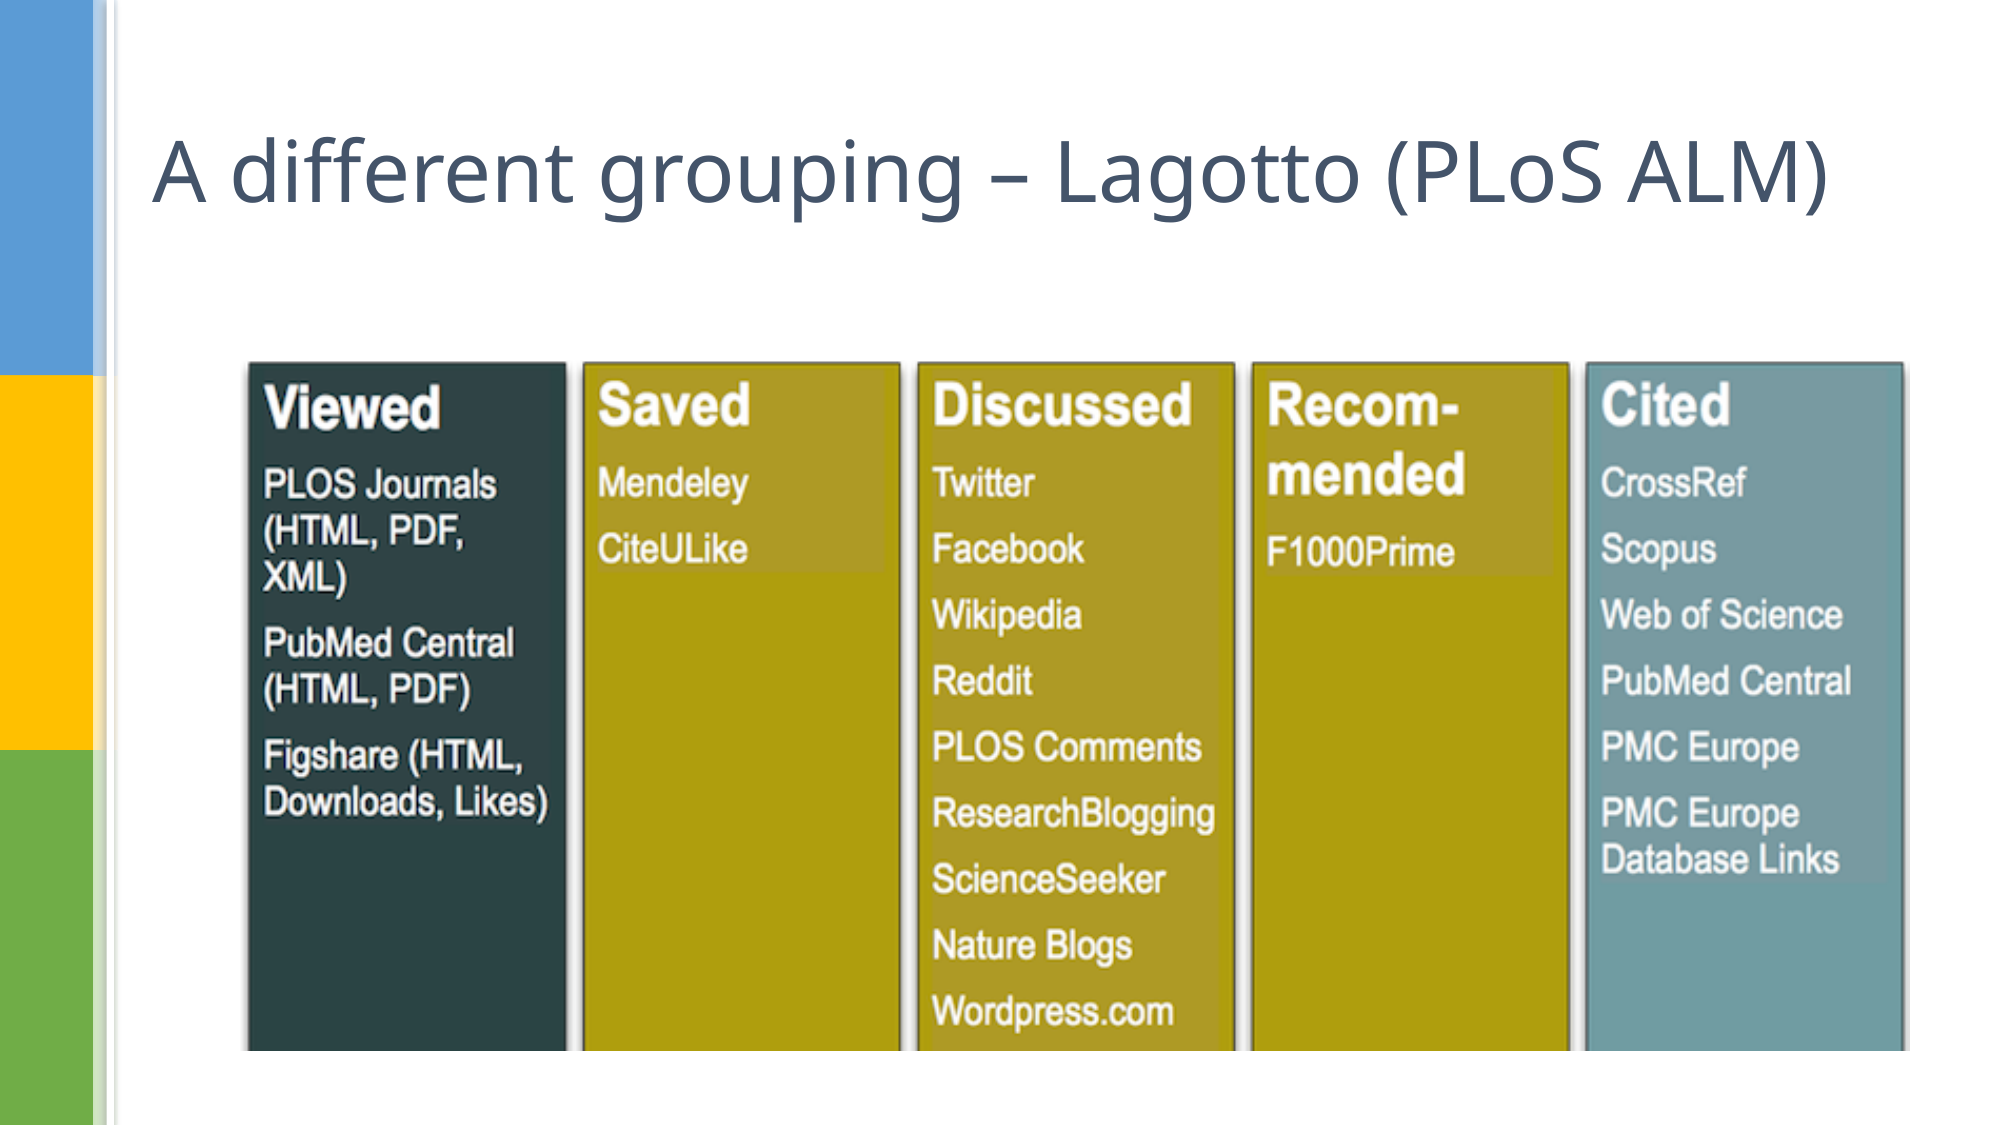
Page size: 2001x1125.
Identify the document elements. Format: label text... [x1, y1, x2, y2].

picture [239, 360, 1910, 1052]
title A different grouping – Lagotto (PLoS ALM) [137, 59, 1863, 278]
